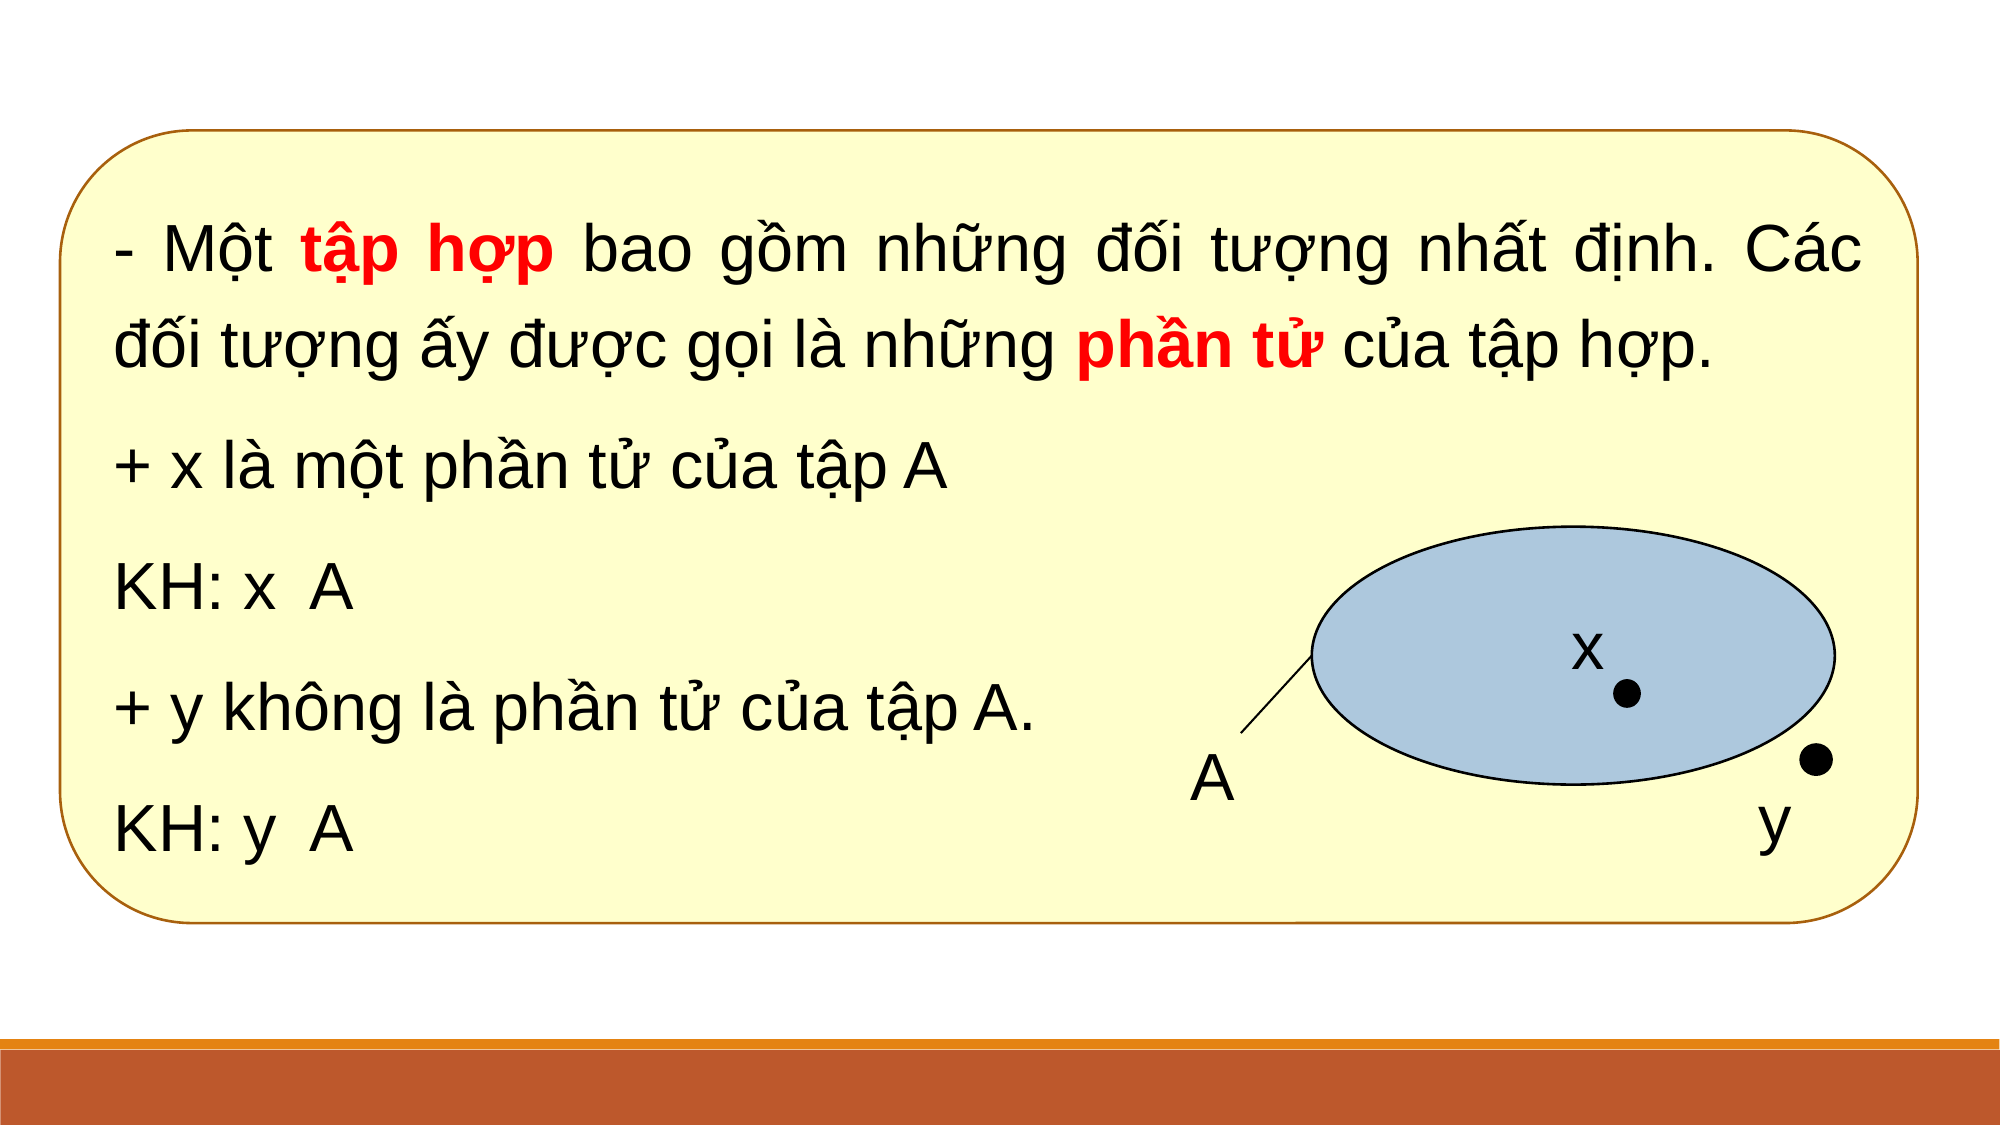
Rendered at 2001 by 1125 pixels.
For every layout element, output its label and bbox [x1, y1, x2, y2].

text_box [59, 129, 1919, 924]
